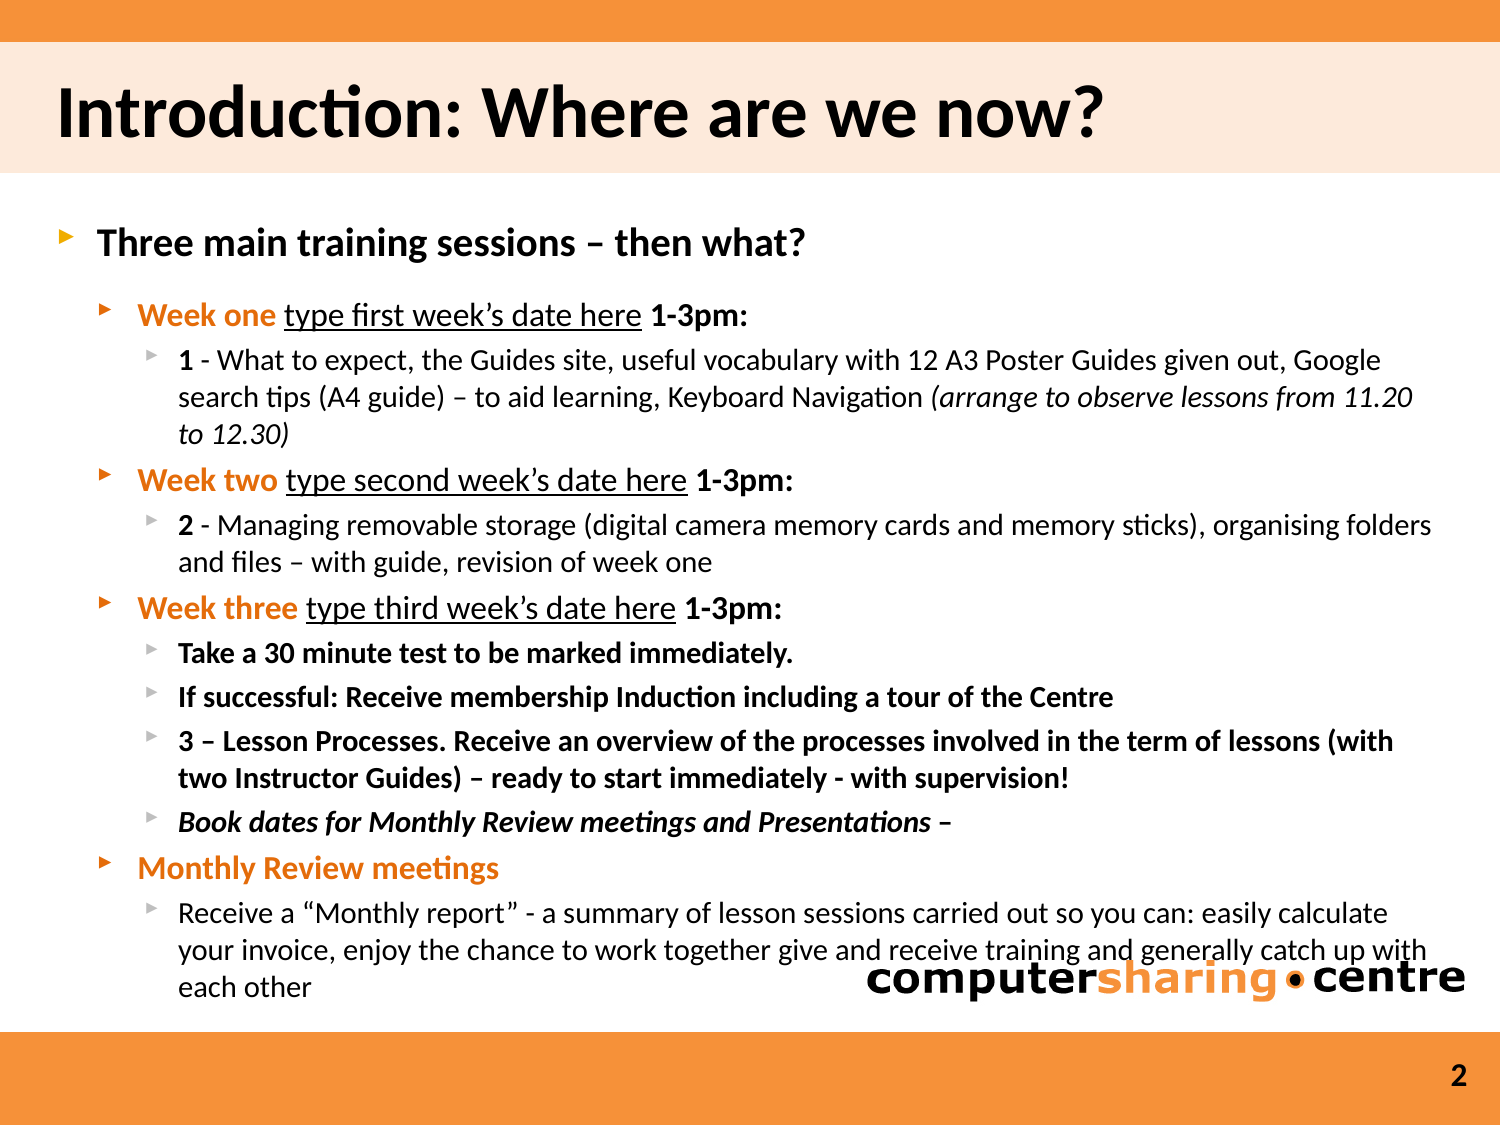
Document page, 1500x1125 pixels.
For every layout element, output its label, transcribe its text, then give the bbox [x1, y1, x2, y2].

list Three main training sessions – then what? Week one type first week’s date here 1-3pm: 1 - What to expect, the Guides site, useful vocabulary with 12 A3 Poster Guides given out, Google search tips (A4 guide) – to aid learning, Keyboard Navigation (arrange to observe lessons from 11.20 to 12.30) Week two type second week’s date here 1-3pm: 2 - Managing removable storage (digital camera memory cards and memory sticks), organising folders and files – with guide, revision of week one Week three type third week’s date here 1-3pm: Take a 30 minute test to be marked immediately. If successful: Receive membership Induction including a tour of the Centre 3 – Lesson Processes. Receive an overview of the processes involved in the term of lessons (with two Instructor Guides) – ready to start immediately - with supervision! Book dates for Monthly Review meetings and Presentations – Monthly Review meetings Receive a “Monthly report” - a summary of lesson sessions carried out so you can: easily calculate your invoice, enjoy the chance to work together give and receive training and generally catch up with each other [41, 208, 1459, 1012]
picture [0, 0, 1500, 1125]
slide_number 2 [1132, 1042, 1483, 1103]
text_box Introduction: Where are we now? [41, 54, 1329, 160]
